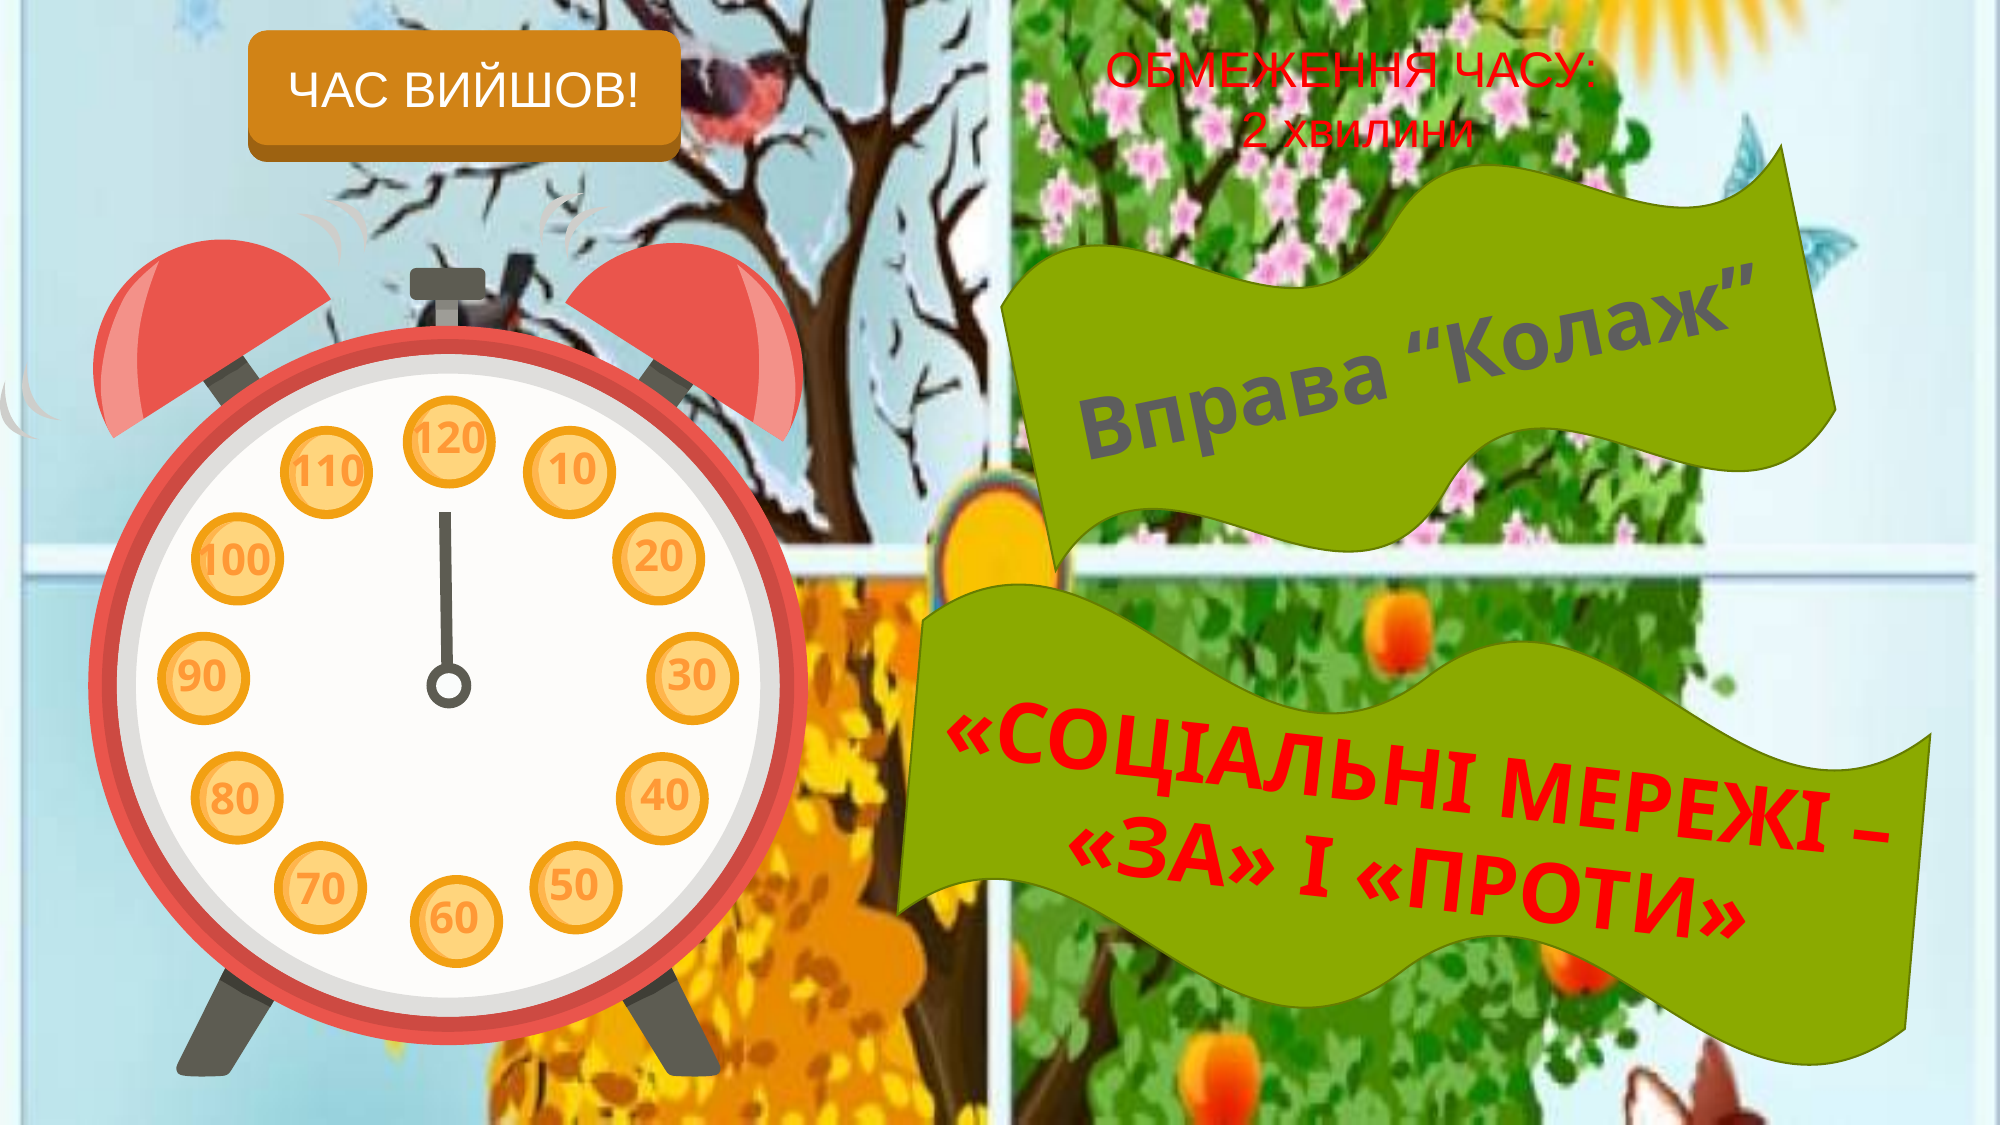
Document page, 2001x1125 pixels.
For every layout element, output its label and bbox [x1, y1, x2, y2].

picture [0, 0, 2000, 1125]
text_box [189, 510, 286, 608]
text_box [615, 752, 709, 846]
text_box [646, 631, 740, 726]
text_box [190, 751, 285, 845]
text_box [528, 840, 624, 936]
text_box [409, 874, 504, 968]
text_box [402, 395, 496, 489]
text_box [134, 371, 763, 1000]
text_box [272, 840, 368, 936]
text_box [157, 631, 251, 726]
text_box [247, 30, 681, 162]
text_box [279, 425, 374, 520]
text_box [610, 510, 707, 608]
text_box [522, 425, 617, 520]
